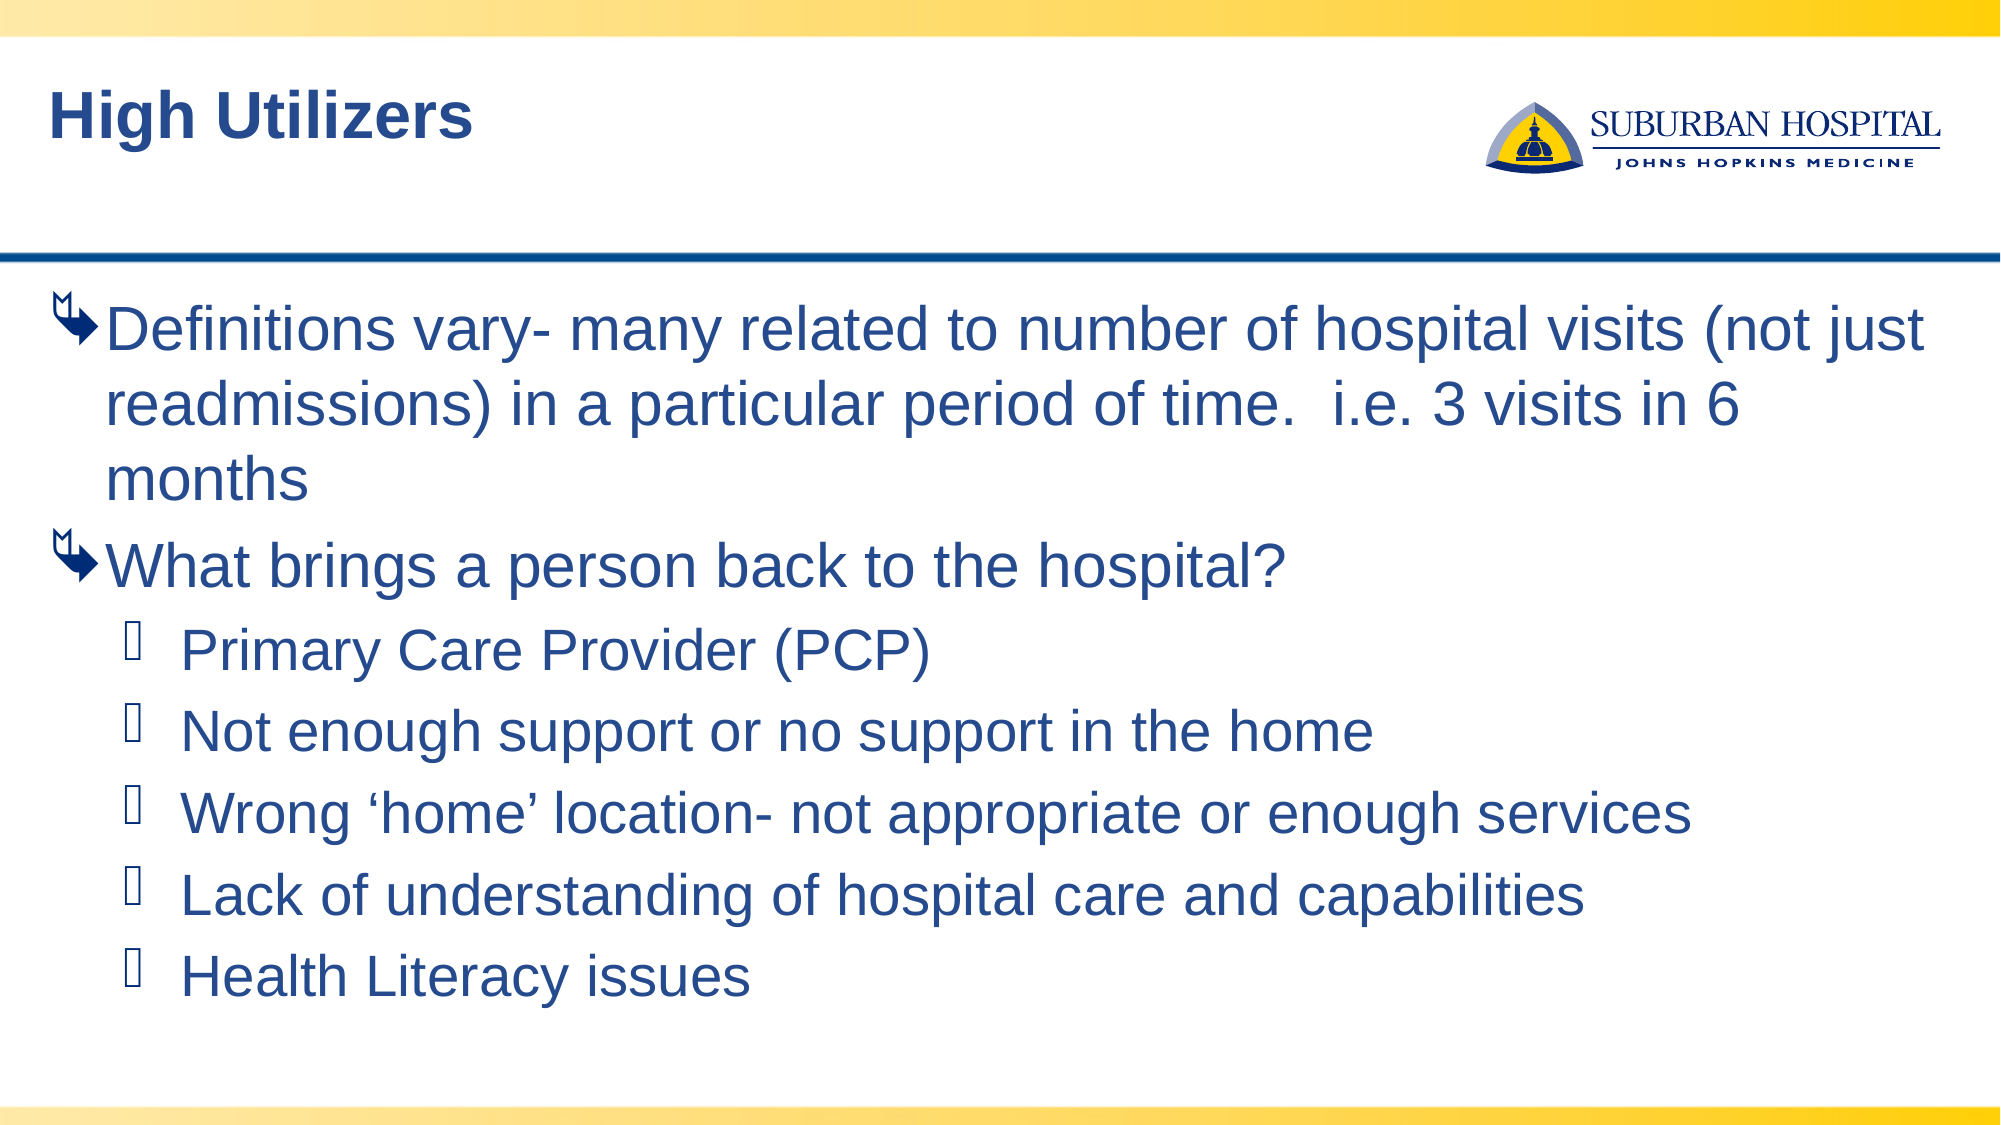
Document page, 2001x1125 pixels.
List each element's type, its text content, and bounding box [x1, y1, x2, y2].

title High Utilizers [34, 64, 1490, 252]
list Definitions vary- many related to number of hospital visits (not just readmissions) in a particular period of time. i.e. 3 visits in 6 months What brings a person back to the hospital? Primary Care Provider (PCP) Not enough support or no support in the home Wrong ‘home’ location- not appropriate or enough services Lack of understanding of hospital care and capabilities Health Literacy issues [34, 280, 1960, 1089]
picture [0, 0, 2001, 1125]
